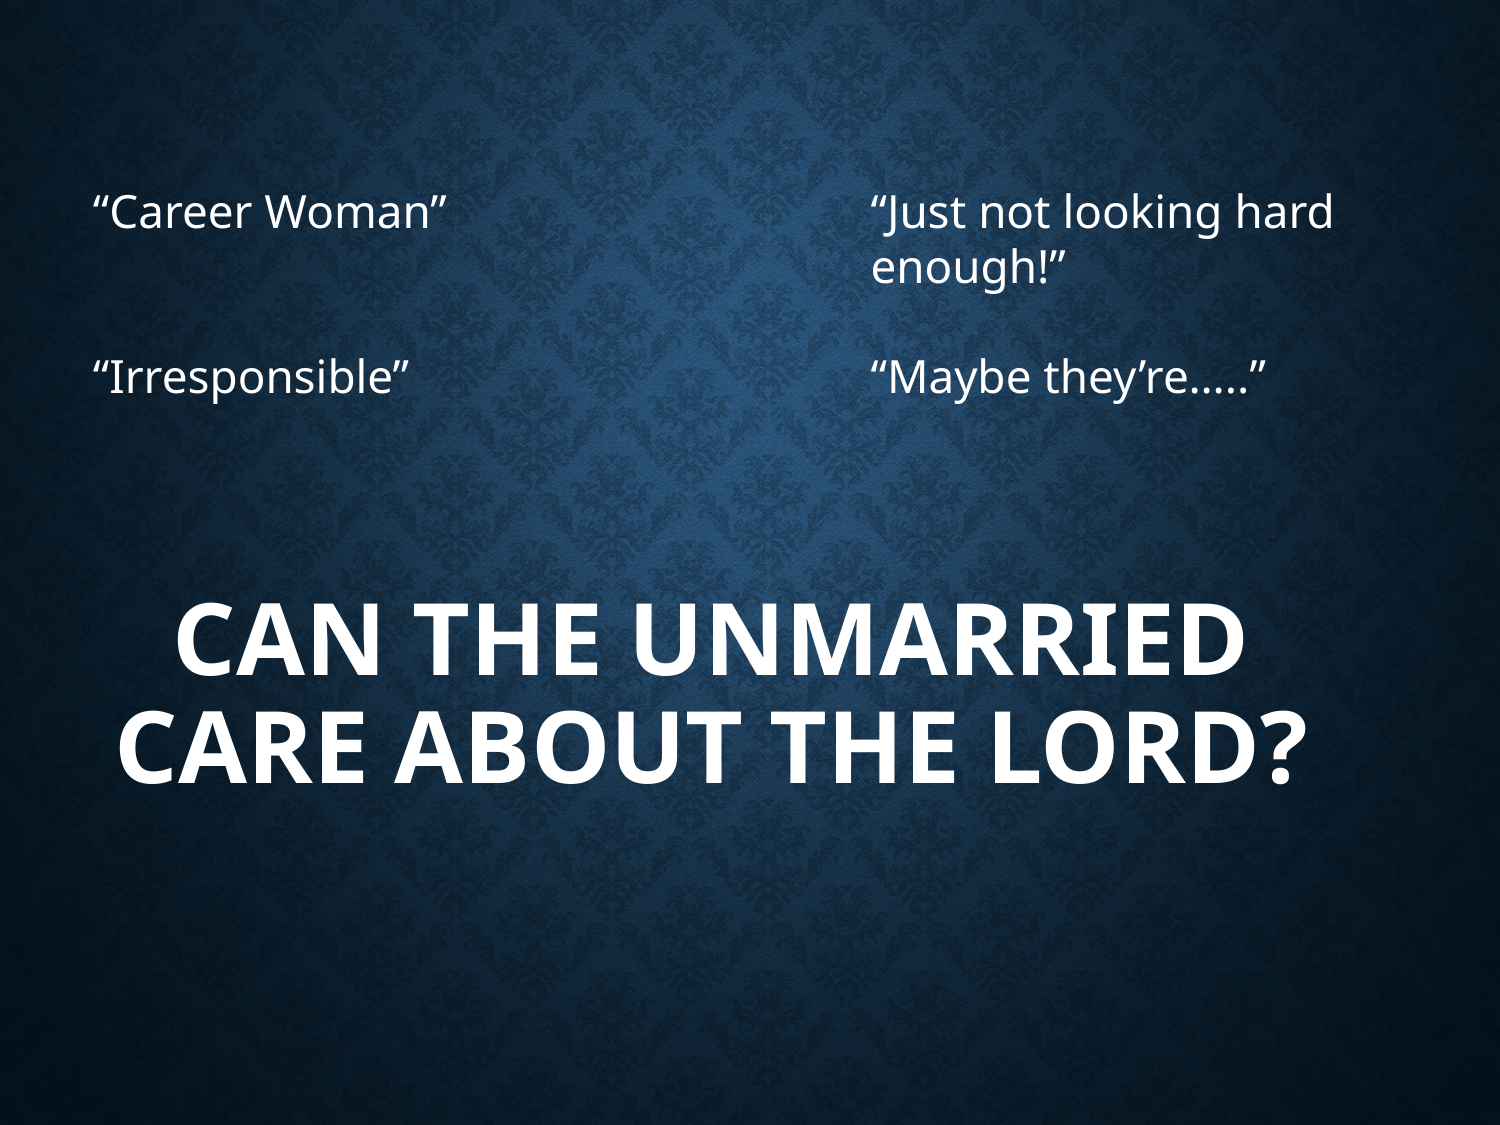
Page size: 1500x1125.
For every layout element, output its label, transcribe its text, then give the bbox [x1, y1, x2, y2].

text_box “Just not looking hard enough!” “Maybe they’re…..” [855, 175, 1429, 410]
title Can the Unmarried Care About the Lord? [74, 542, 1349, 813]
text_box “Career Woman” “Irresponsible” [78, 175, 530, 465]
